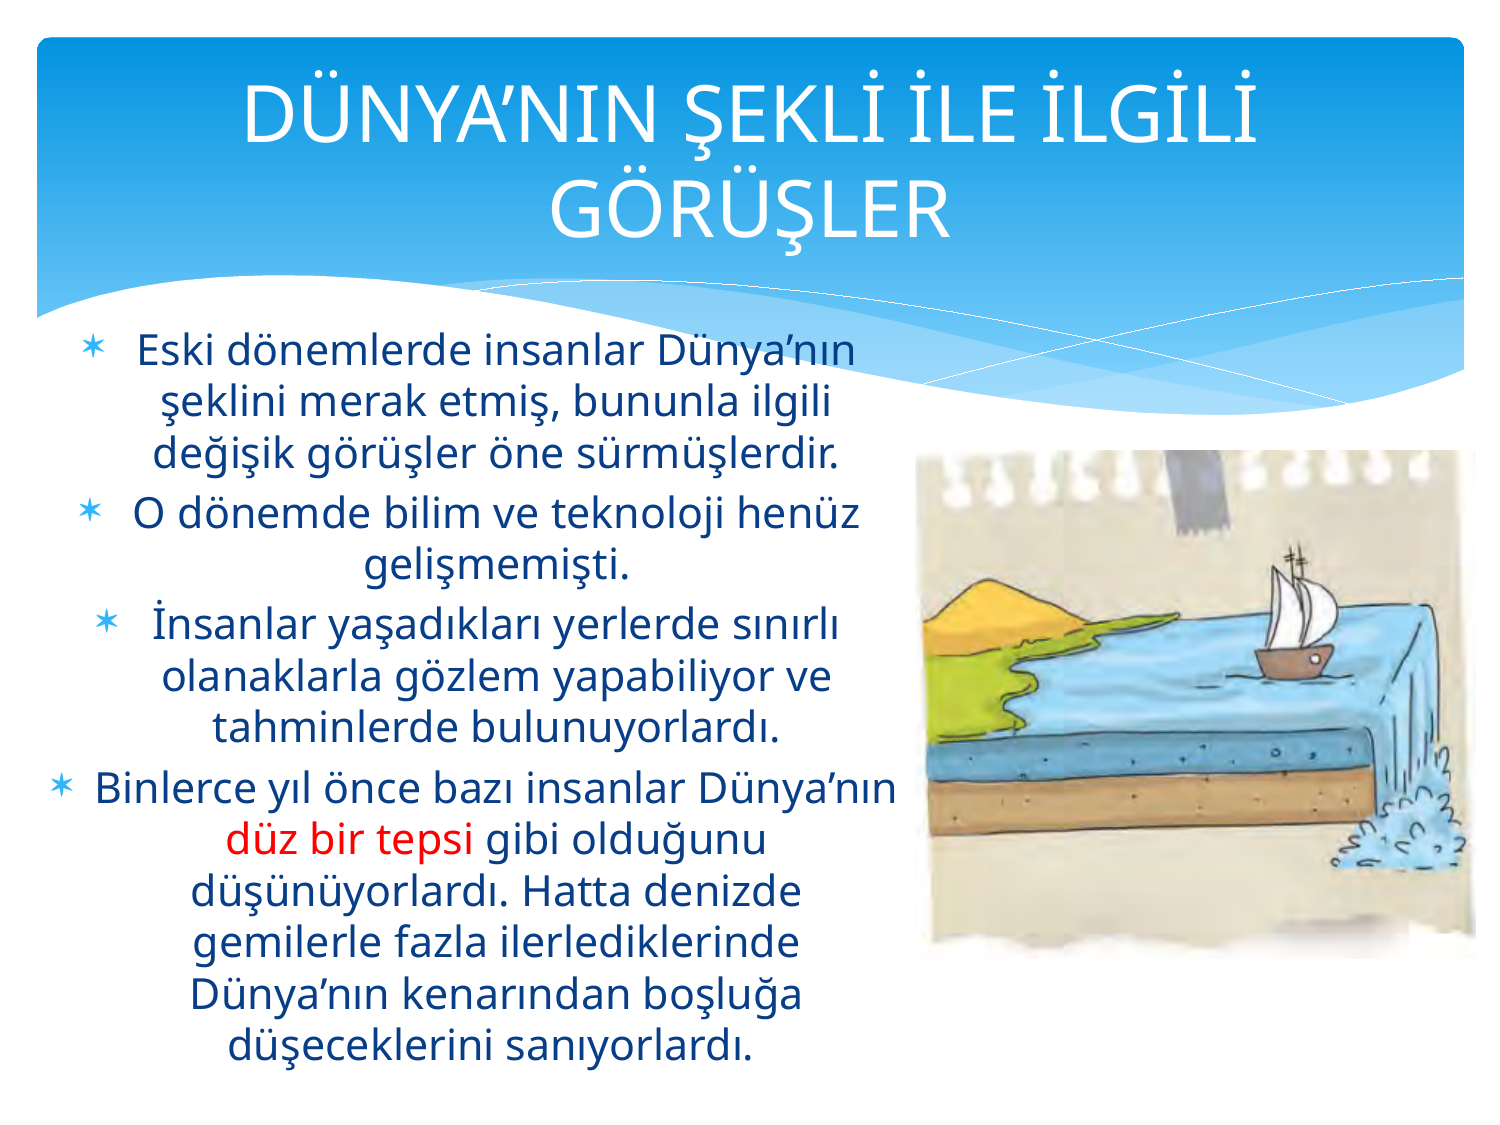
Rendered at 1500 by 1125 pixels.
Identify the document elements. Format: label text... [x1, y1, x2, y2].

title DÜNYA’NIN ŞEKLİ İLE İLGİLİ GÖRÜŞLER [75, 55, 1425, 261]
list Eski dönemlerde insanlar Dünya’nın şeklini merak etmiş, bununla ilgili değişik görüşler öne sürmüşlerdir. O dönemde bilim ve teknoloji henüz gelişmemişti. İnsanlar yaşadıkları yerlerde sınırlı olanaklarla gözlem yapabiliyor ve tahminlerde bulunuyorlardı. Binlerce yıl önce bazı insanlar Dünya’nın düz bir tepsi gibi olduğunu düşünüyorlardı. Hatta denizde gemilerle fazla ilerlediklerinde Dünya’nın kenarından boşluğa düşeceklerini sanıyorlardı. [36, 314, 916, 1094]
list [915, 450, 1476, 959]
